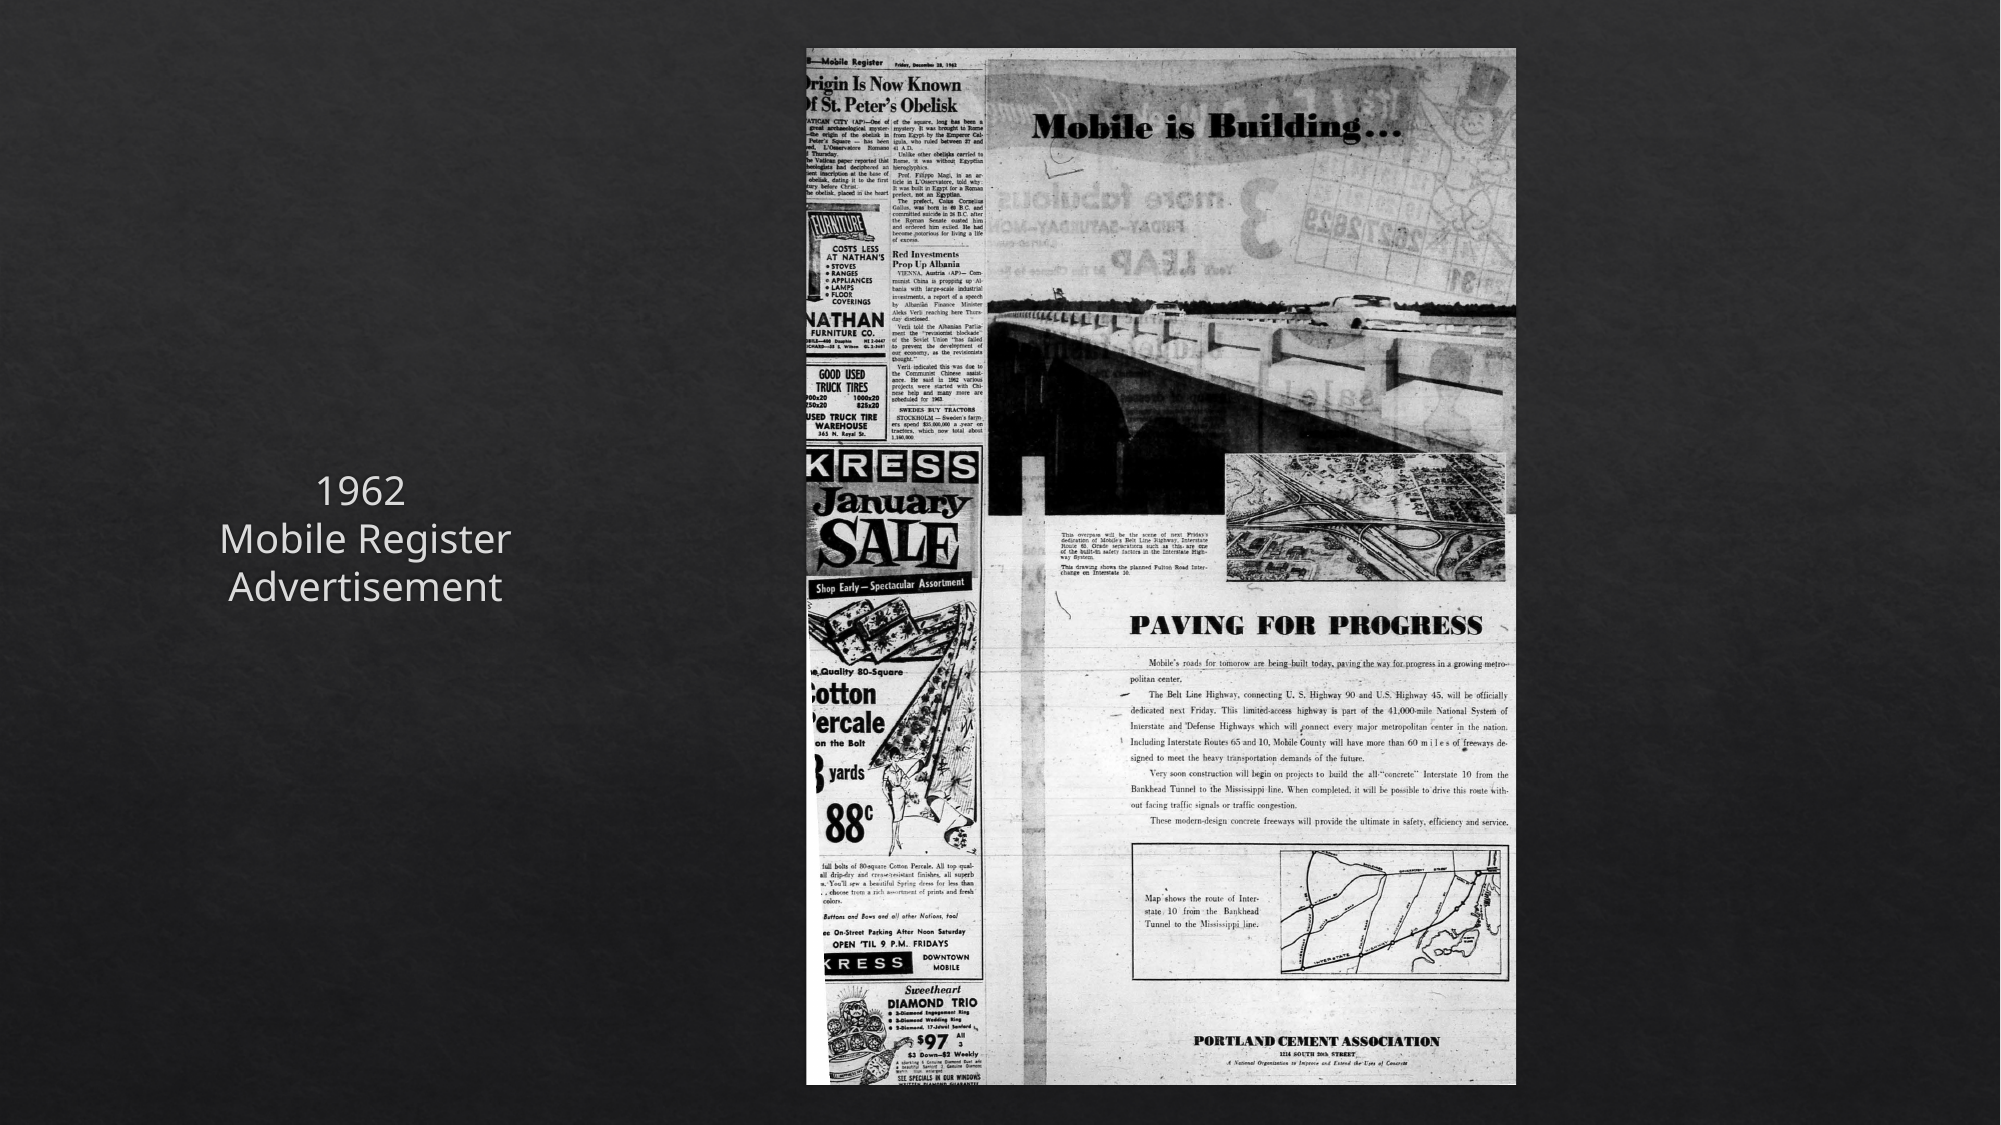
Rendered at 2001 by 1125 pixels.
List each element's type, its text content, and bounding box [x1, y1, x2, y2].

title 1962 Mobile Register Advertisement [68, 457, 663, 618]
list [806, 48, 1517, 1085]
